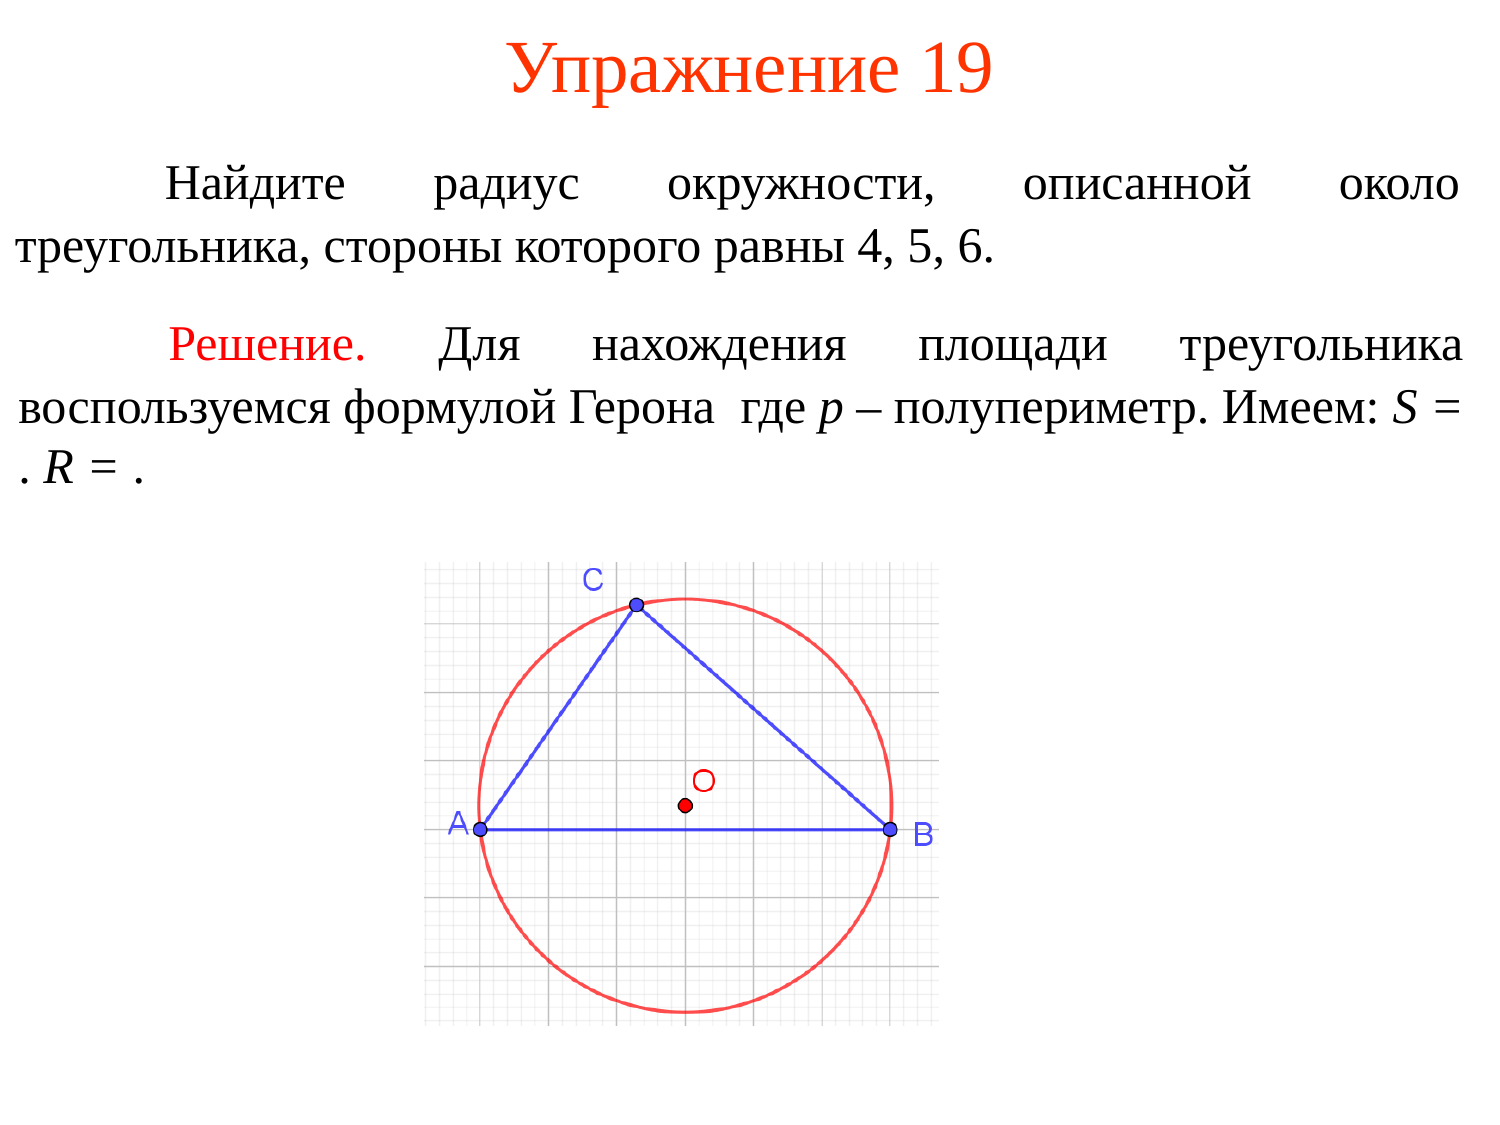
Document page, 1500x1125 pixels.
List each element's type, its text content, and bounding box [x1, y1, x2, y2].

picture [424, 562, 940, 1026]
text_box Найдите радиус окружности, описанной около треугольника, стороны которого равны 4, 5, 6. [0, 125, 1475, 281]
title Упражнение 19 [112, 24, 1388, 100]
